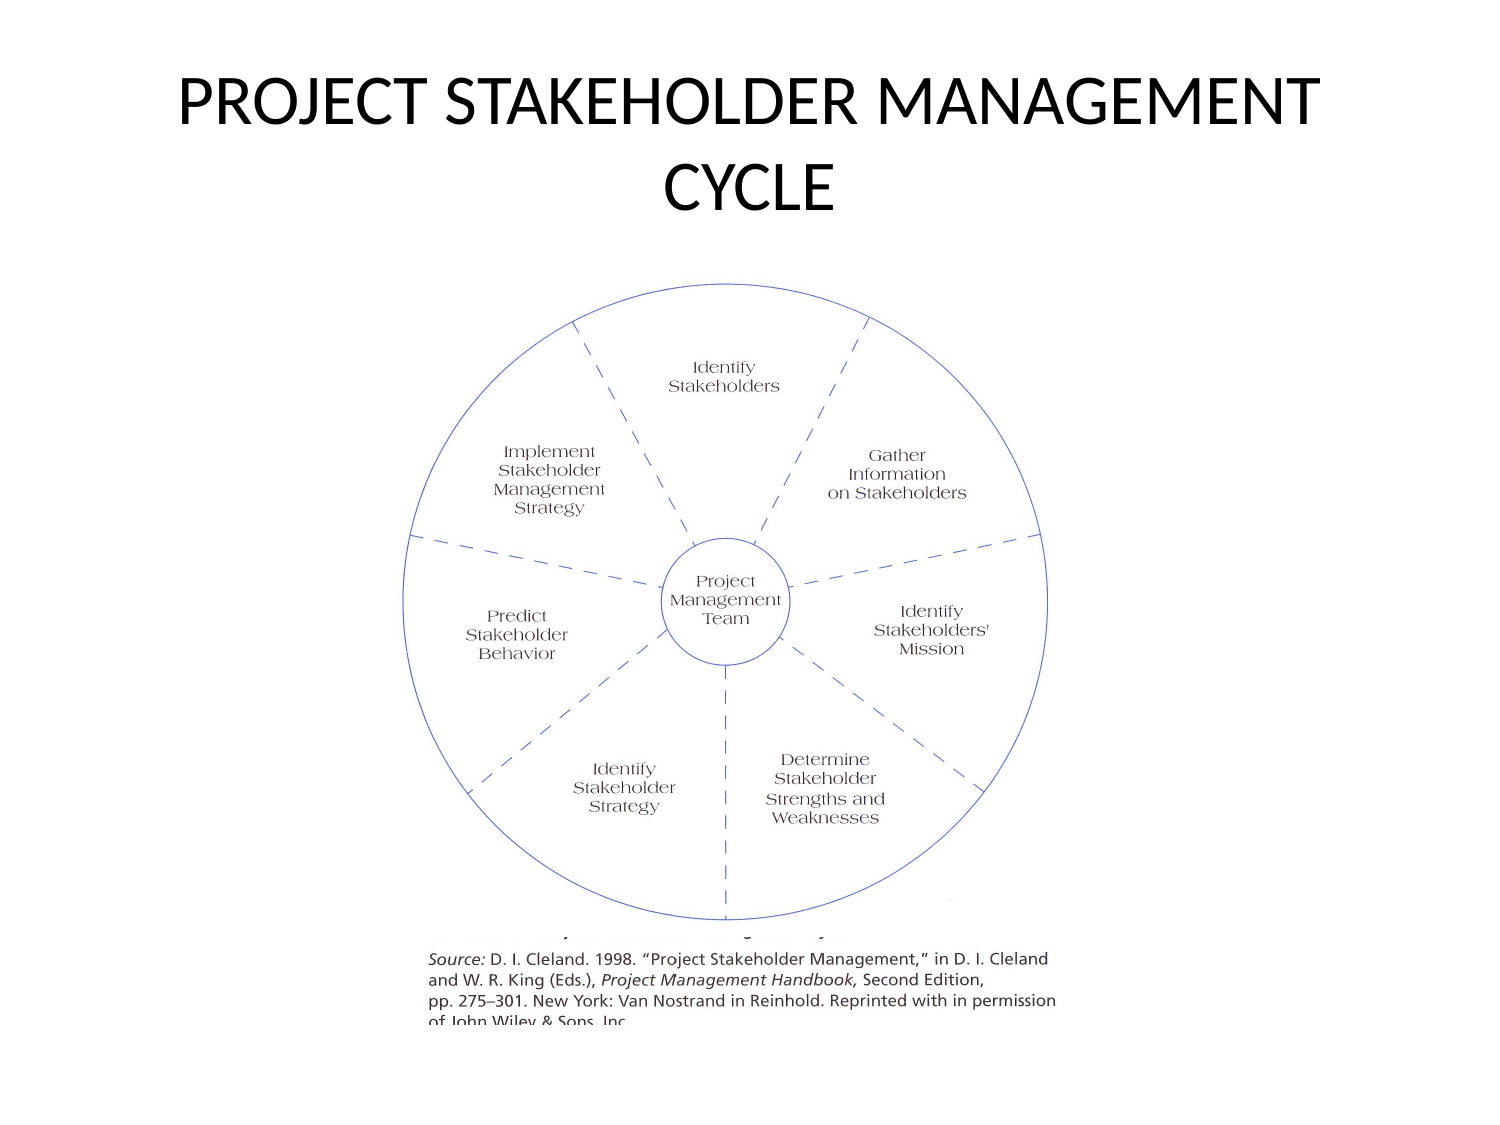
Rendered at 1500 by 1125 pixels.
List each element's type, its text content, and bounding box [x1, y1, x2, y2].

picture [412, 937, 1063, 1026]
picture [374, 262, 1088, 926]
title PROJECT STAKEHOLDER MANAGEMENT CYCLE [75, 45, 1425, 233]
